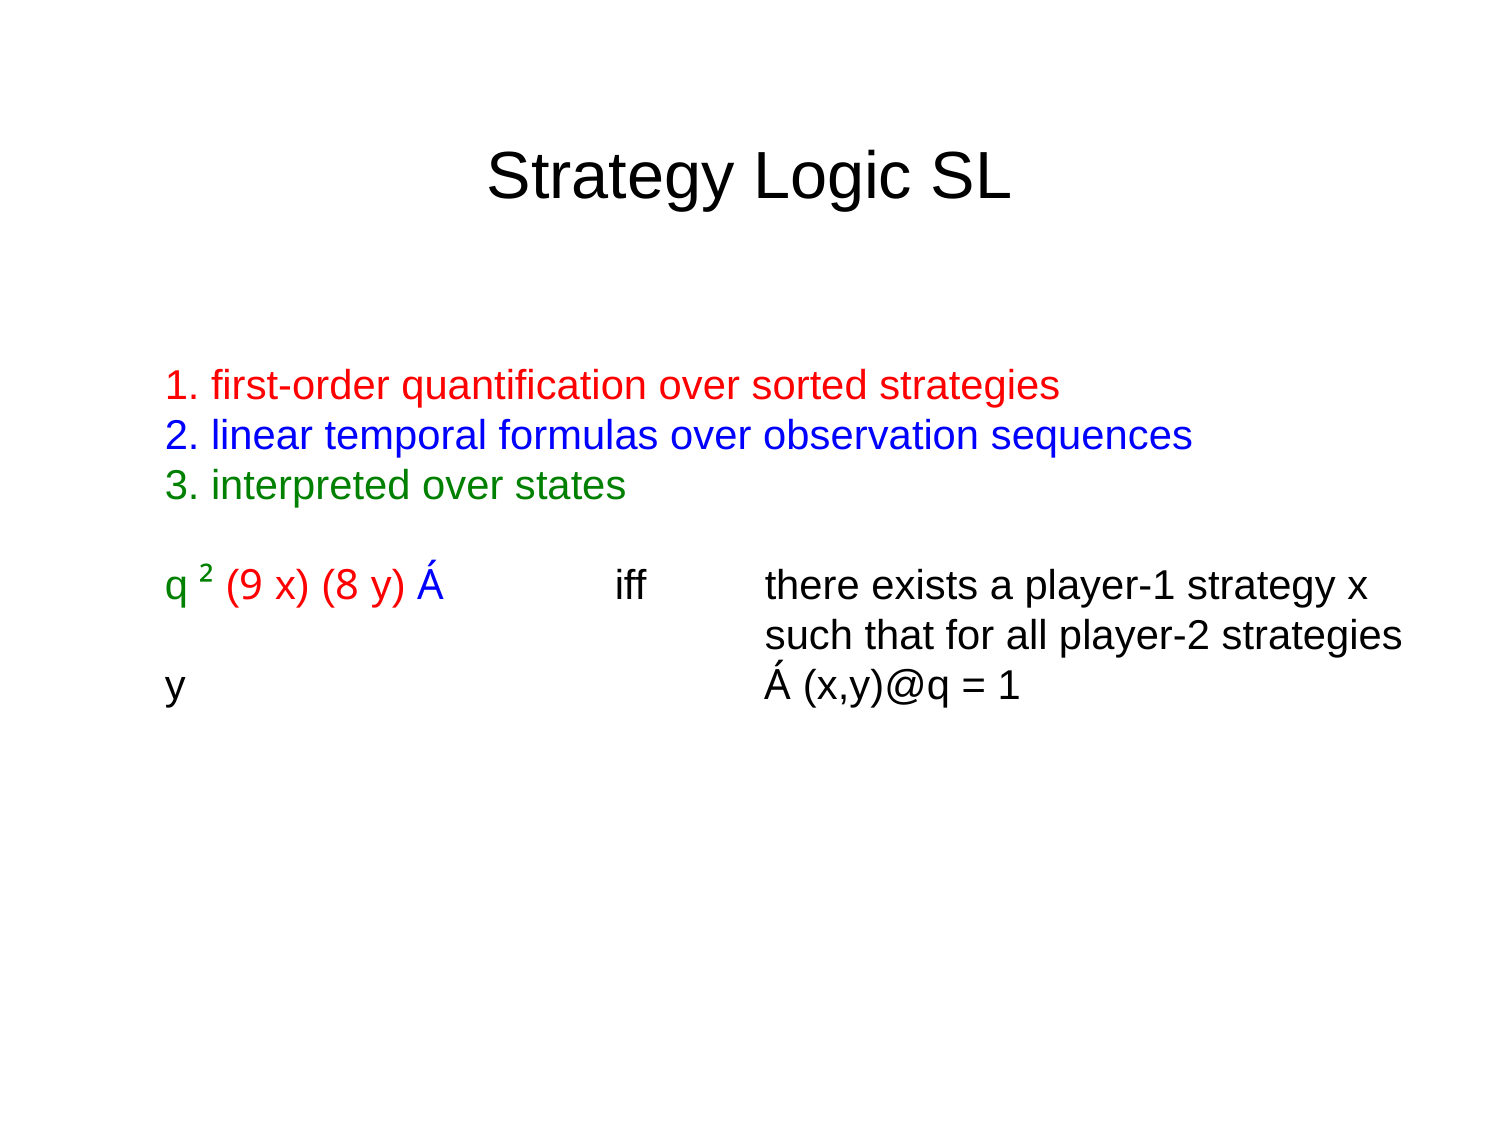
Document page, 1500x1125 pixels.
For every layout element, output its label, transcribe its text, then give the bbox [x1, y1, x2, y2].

text_box 1. first-order quantification over sorted strategies 2. linear temporal formulas over observation sequences 3. interpreted over states q ² (9 x) (8 y) Á iff there exists a player-1 strategy x such that for all player-2 strategies y Á (x,y)@q = 1 [150, 350, 1450, 715]
text_box Strategy Logic SL [0, 124, 1500, 220]
